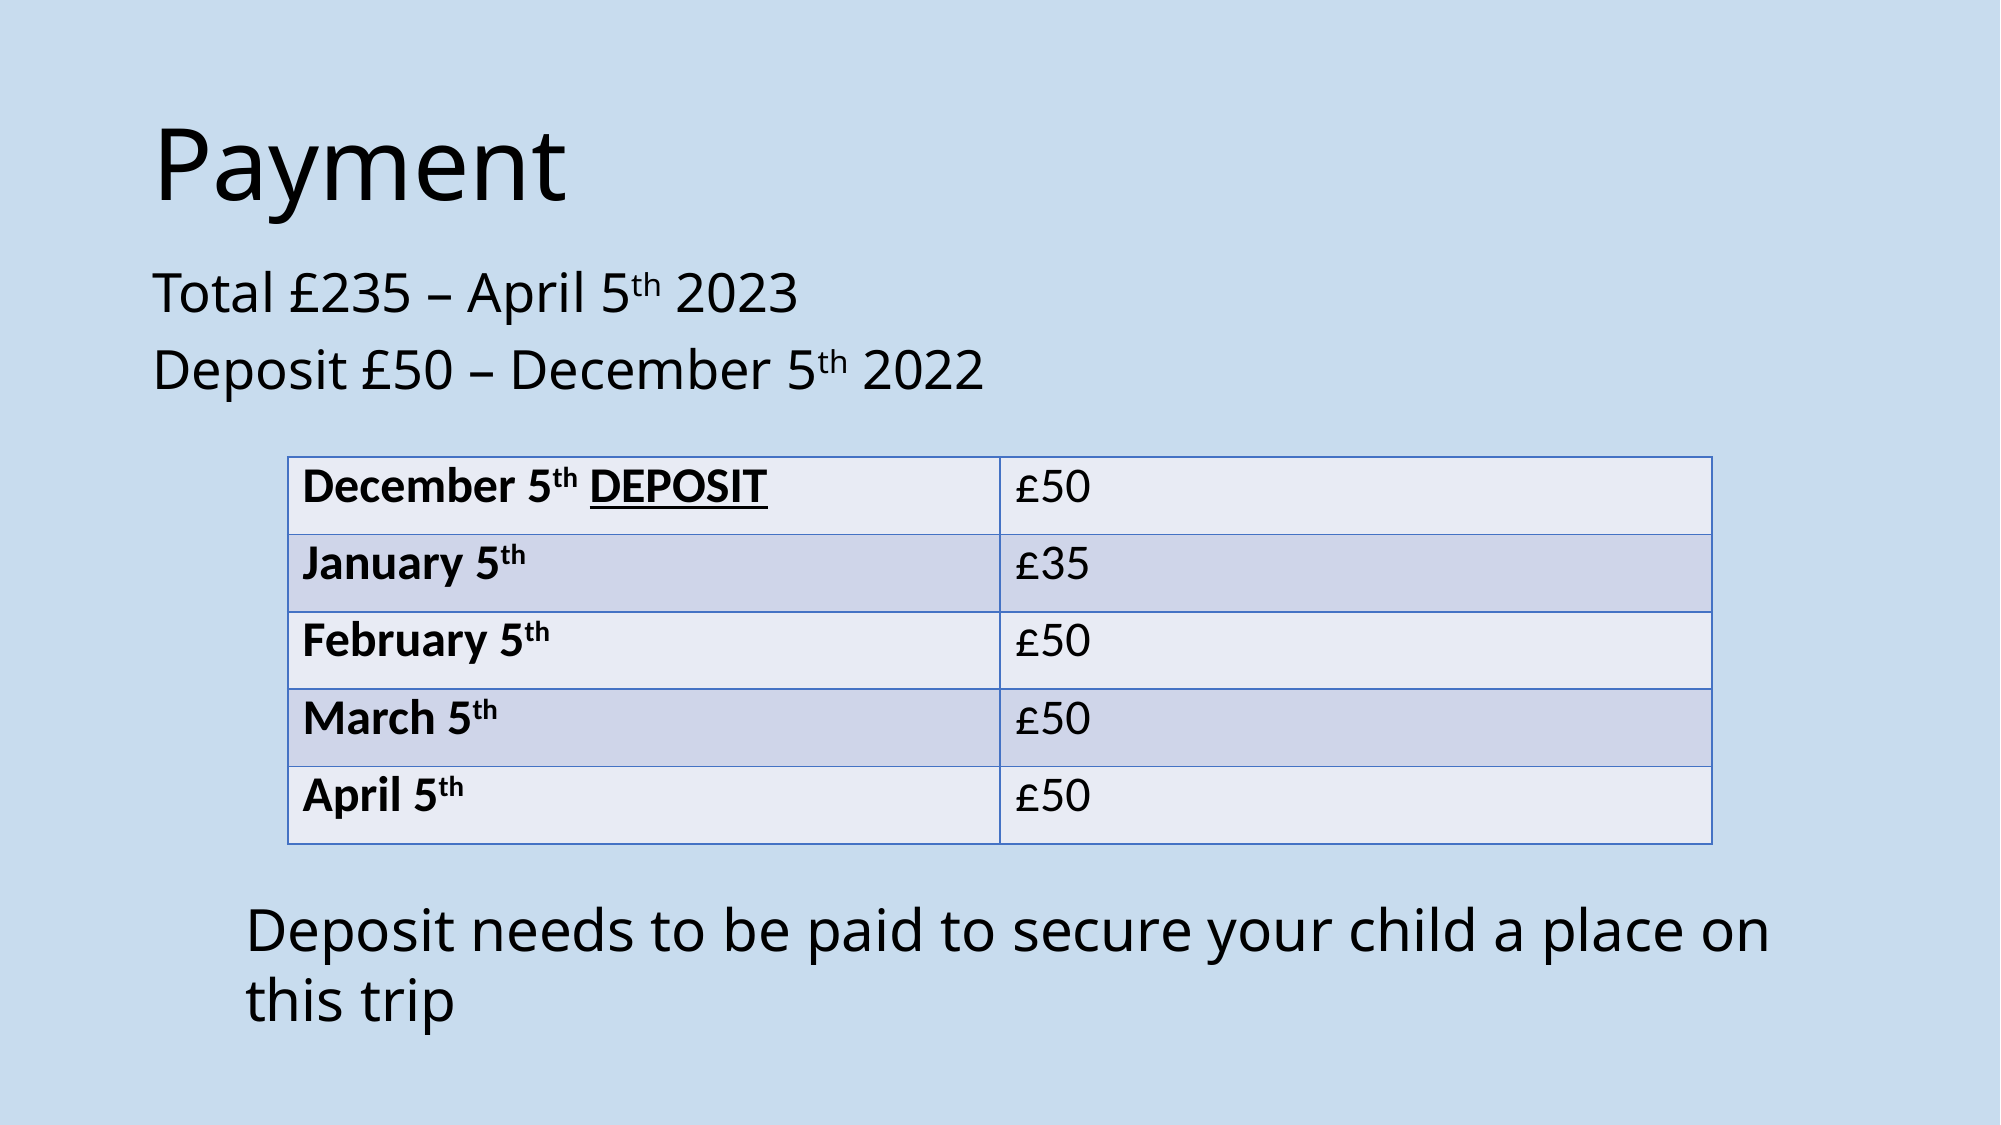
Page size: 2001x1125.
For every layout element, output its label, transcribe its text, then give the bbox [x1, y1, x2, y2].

table_cell £50 [1001, 690, 1711, 766]
list Total £235 – April 5th 2023 Deposit £50 – December 5th 2022 [137, 258, 1041, 457]
table_cell £35 [1001, 535, 1711, 611]
table_cell April 5th [289, 767, 999, 843]
title Payment [137, 59, 1863, 278]
table_cell January 5th [289, 535, 999, 611]
table_cell £50 [1001, 613, 1711, 688]
table_header December 5th DEPOSIT [289, 458, 999, 534]
table_header £50 [1001, 458, 1711, 534]
table_cell March 5th [289, 690, 999, 766]
table_cell February 5th [289, 613, 999, 688]
table_cell £50 [1001, 767, 1711, 843]
text_box Deposit needs to be paid to secure your child a place on this trip [230, 885, 1804, 1041]
